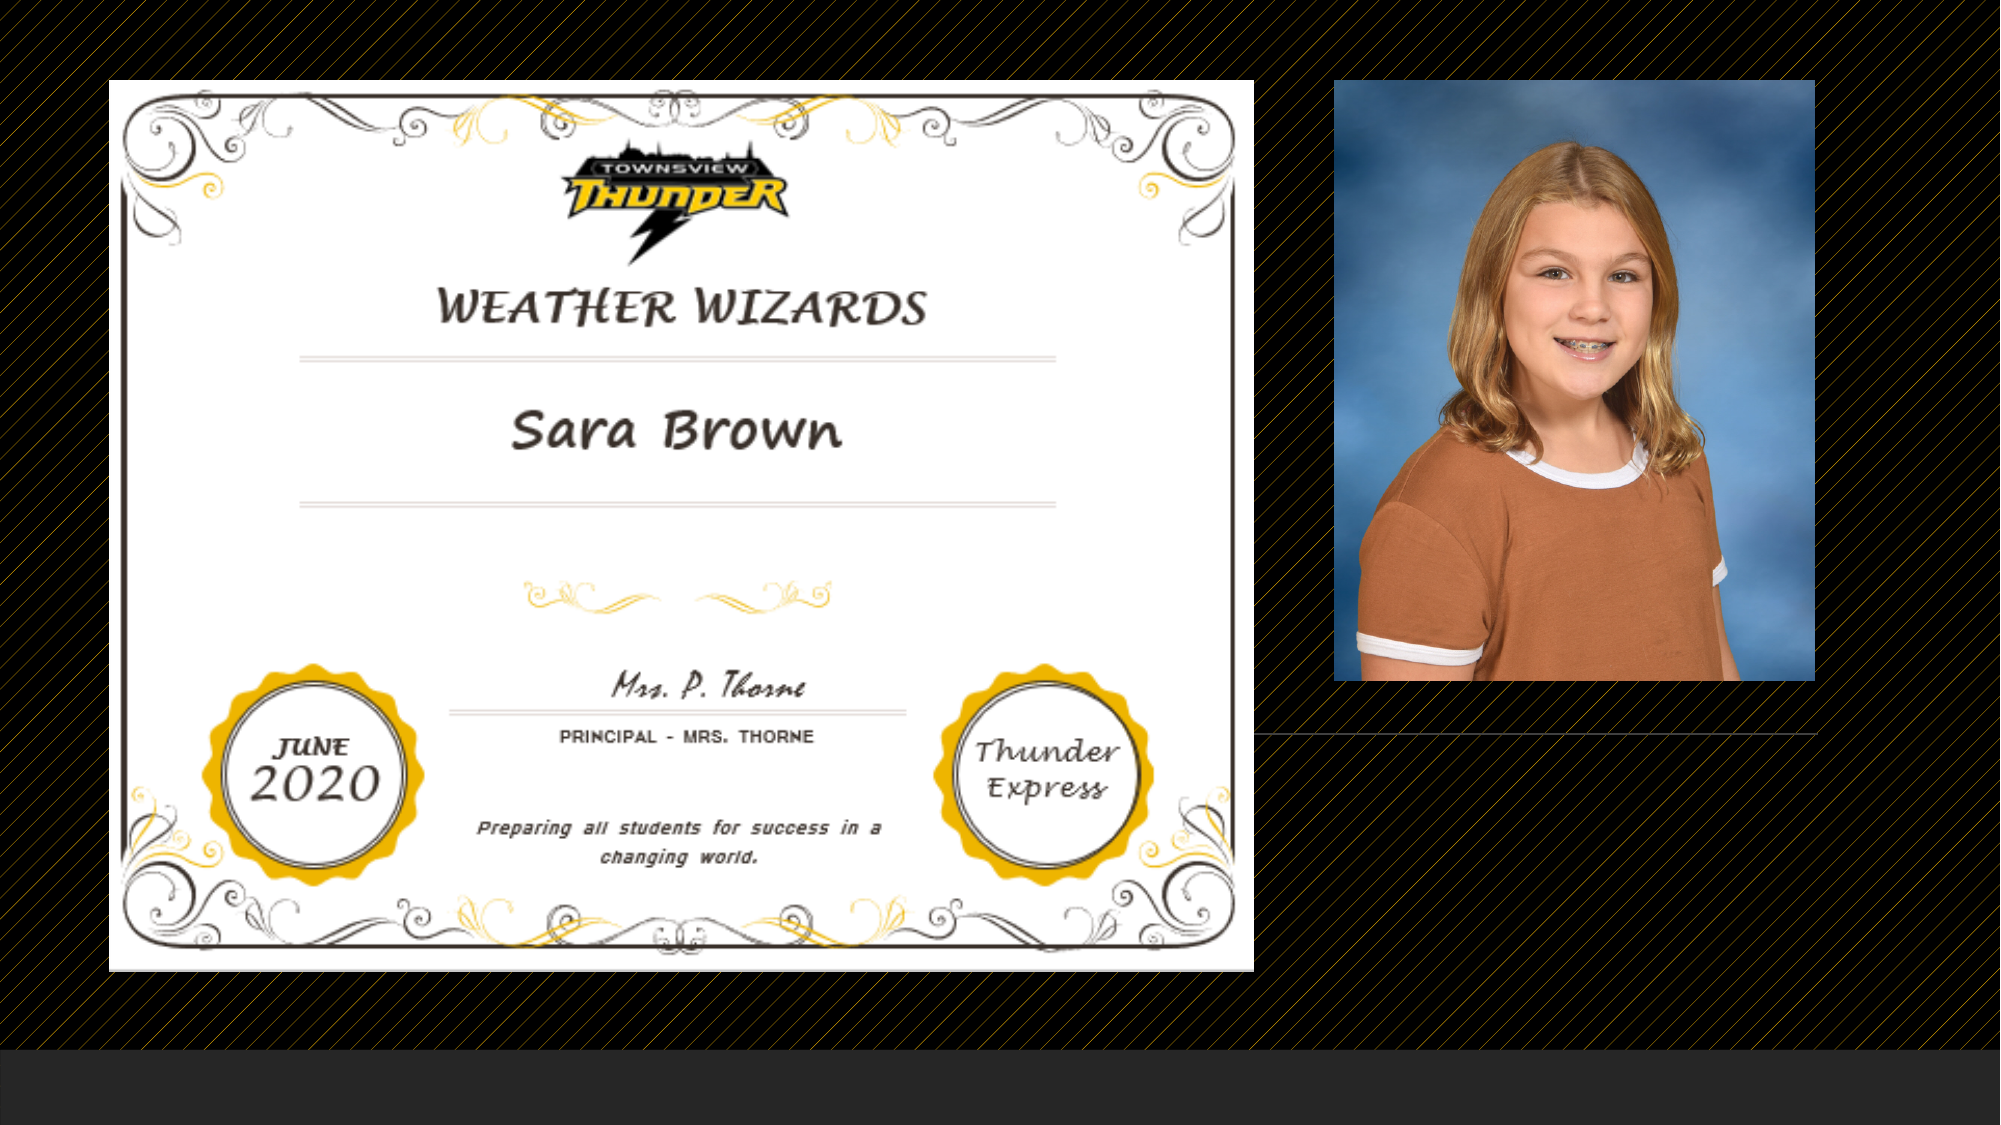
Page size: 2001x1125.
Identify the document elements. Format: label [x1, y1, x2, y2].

picture [1333, 80, 1816, 682]
picture [108, 80, 1255, 973]
text_box [0, 1049, 2000, 1125]
